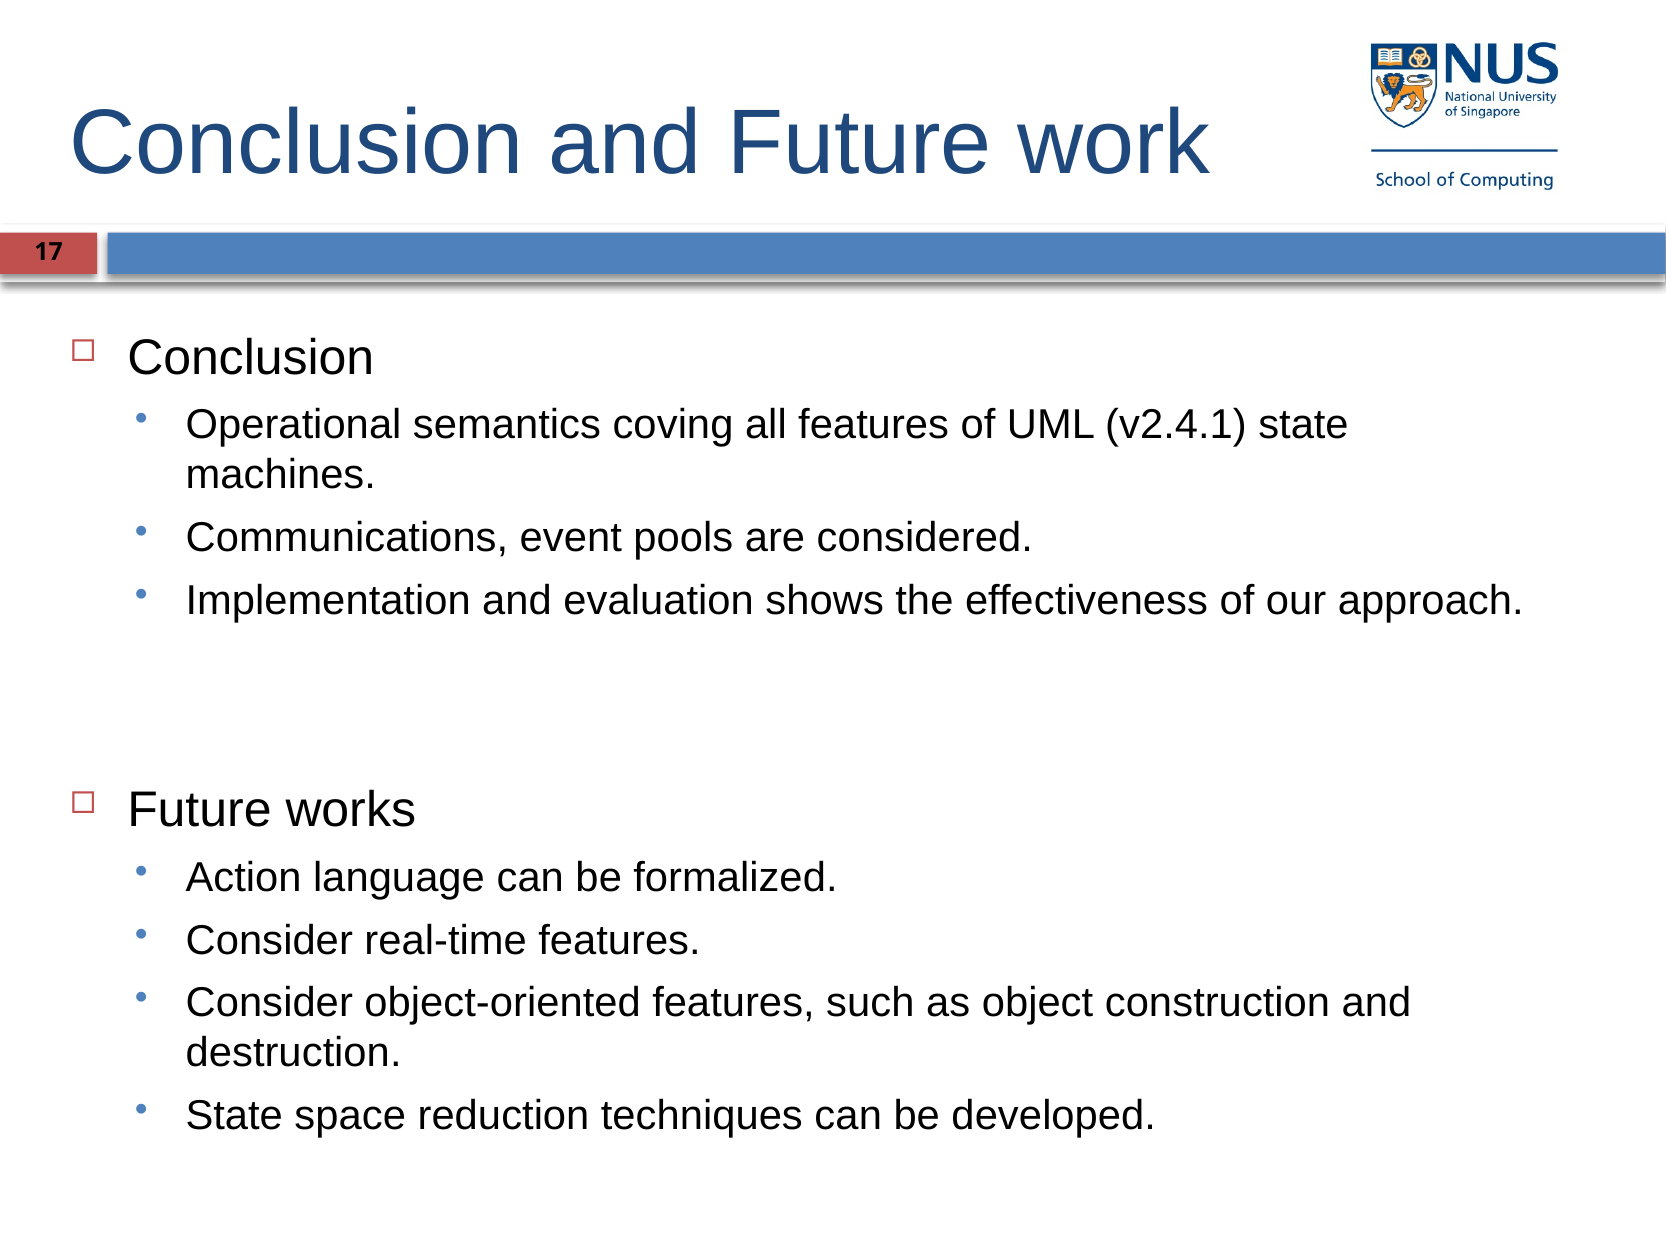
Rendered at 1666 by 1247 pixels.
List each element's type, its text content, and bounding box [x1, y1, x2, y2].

list Conclusion Operational semantics coving all features of UML (v2.4.1) state machines. Communications, event pools are considered. Implementation and evaluation shows the effectiveness of our approach. Future works Action language can be formalized. Consider real-time features. Consider object-oriented features, such as object construction and destruction. State space reduction techniques can be developed. [52, 315, 1542, 1167]
slide_number 17 [0, 230, 98, 276]
picture [1328, 20, 1601, 213]
title Conclusion and Future work [52, 32, 1354, 241]
